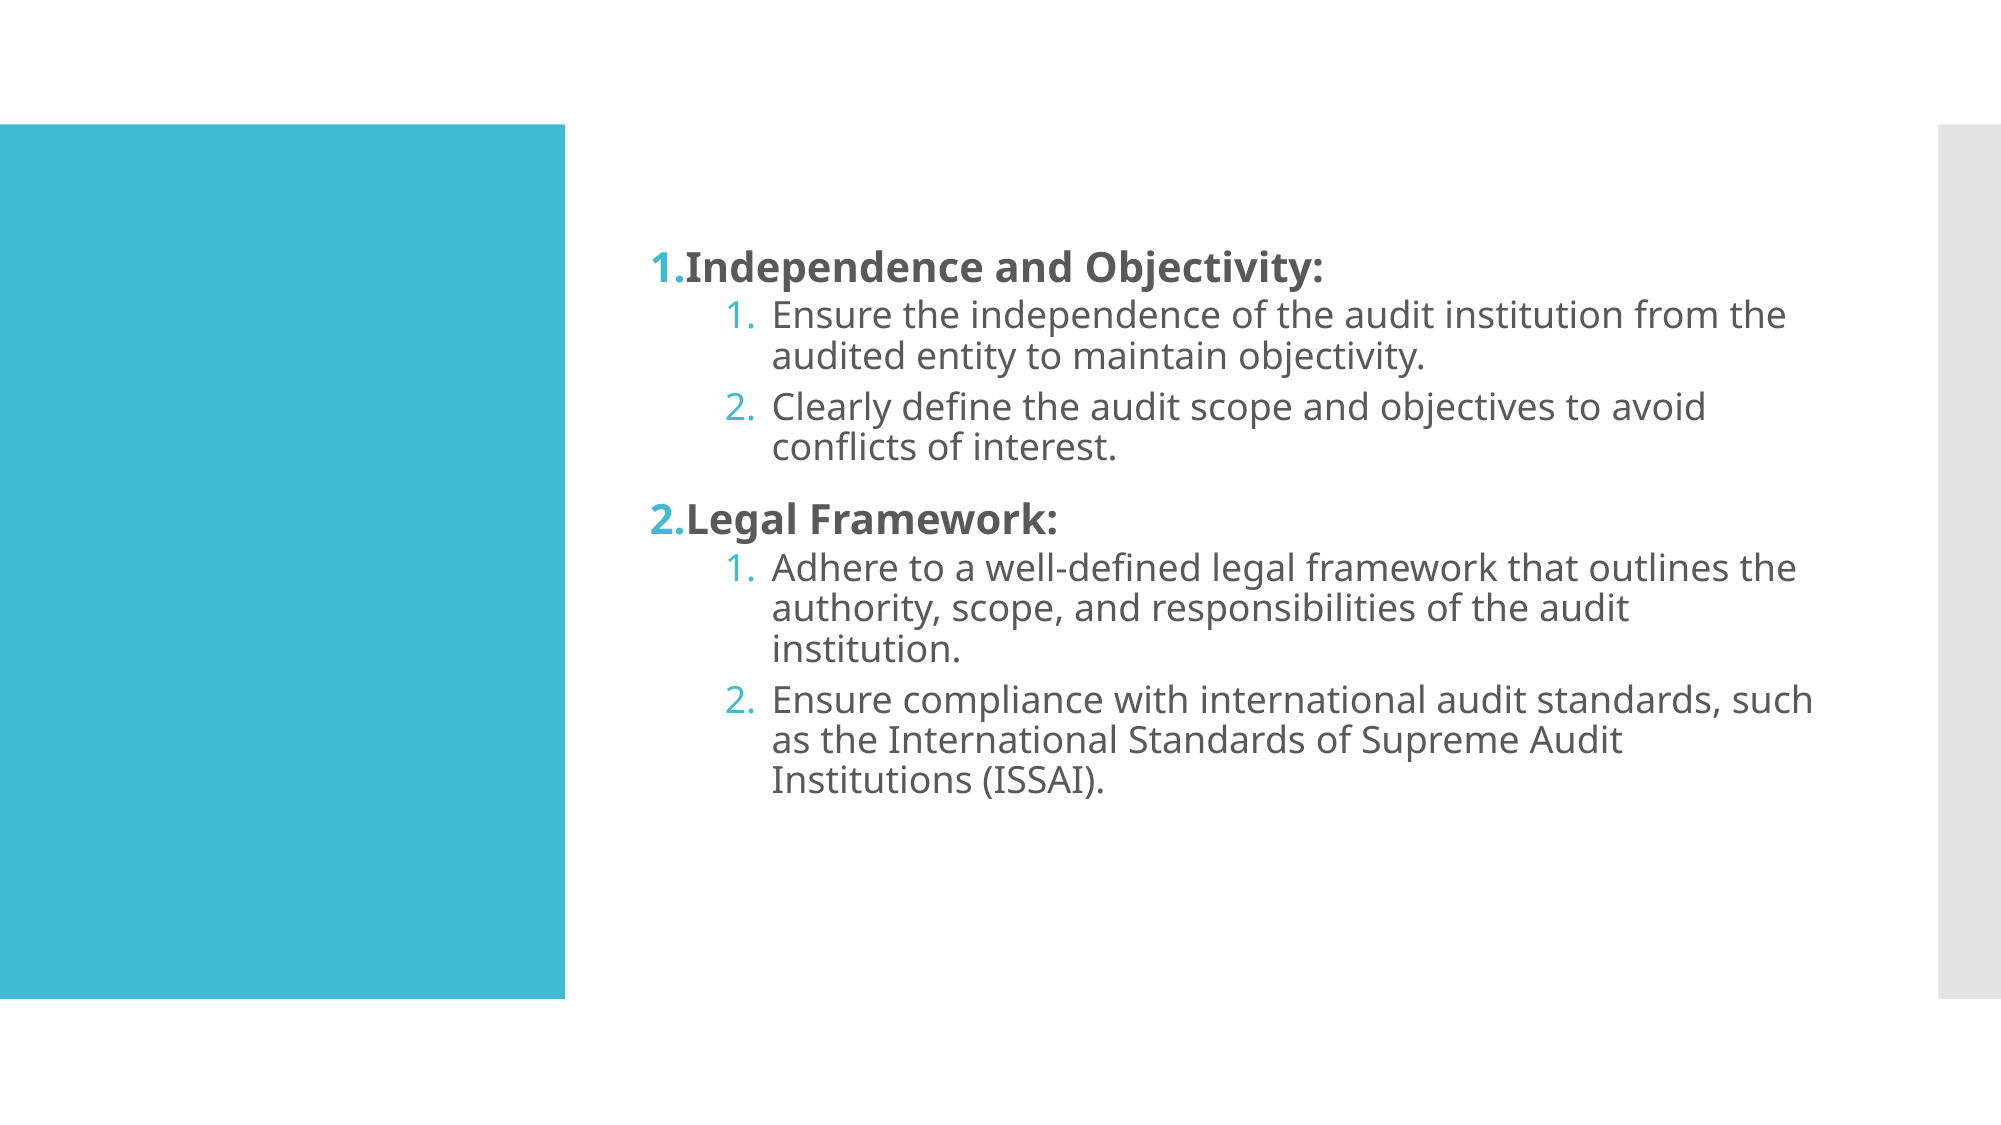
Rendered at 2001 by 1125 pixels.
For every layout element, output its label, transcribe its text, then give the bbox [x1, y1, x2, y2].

list Independence and Objectivity: Ensure the independence of the audit institution from the audited entity to maintain objectivity. Clearly define the audit scope and objectives to avoid conflicts of interest. Legal Framework: Adhere to a well-defined legal framework that outlines the authority, scope, and responsibilities of the audit institution. Ensure compliance with international audit standards, such as the International Standards of Supreme Audit Institutions (ISSAI). [634, 141, 1835, 982]
